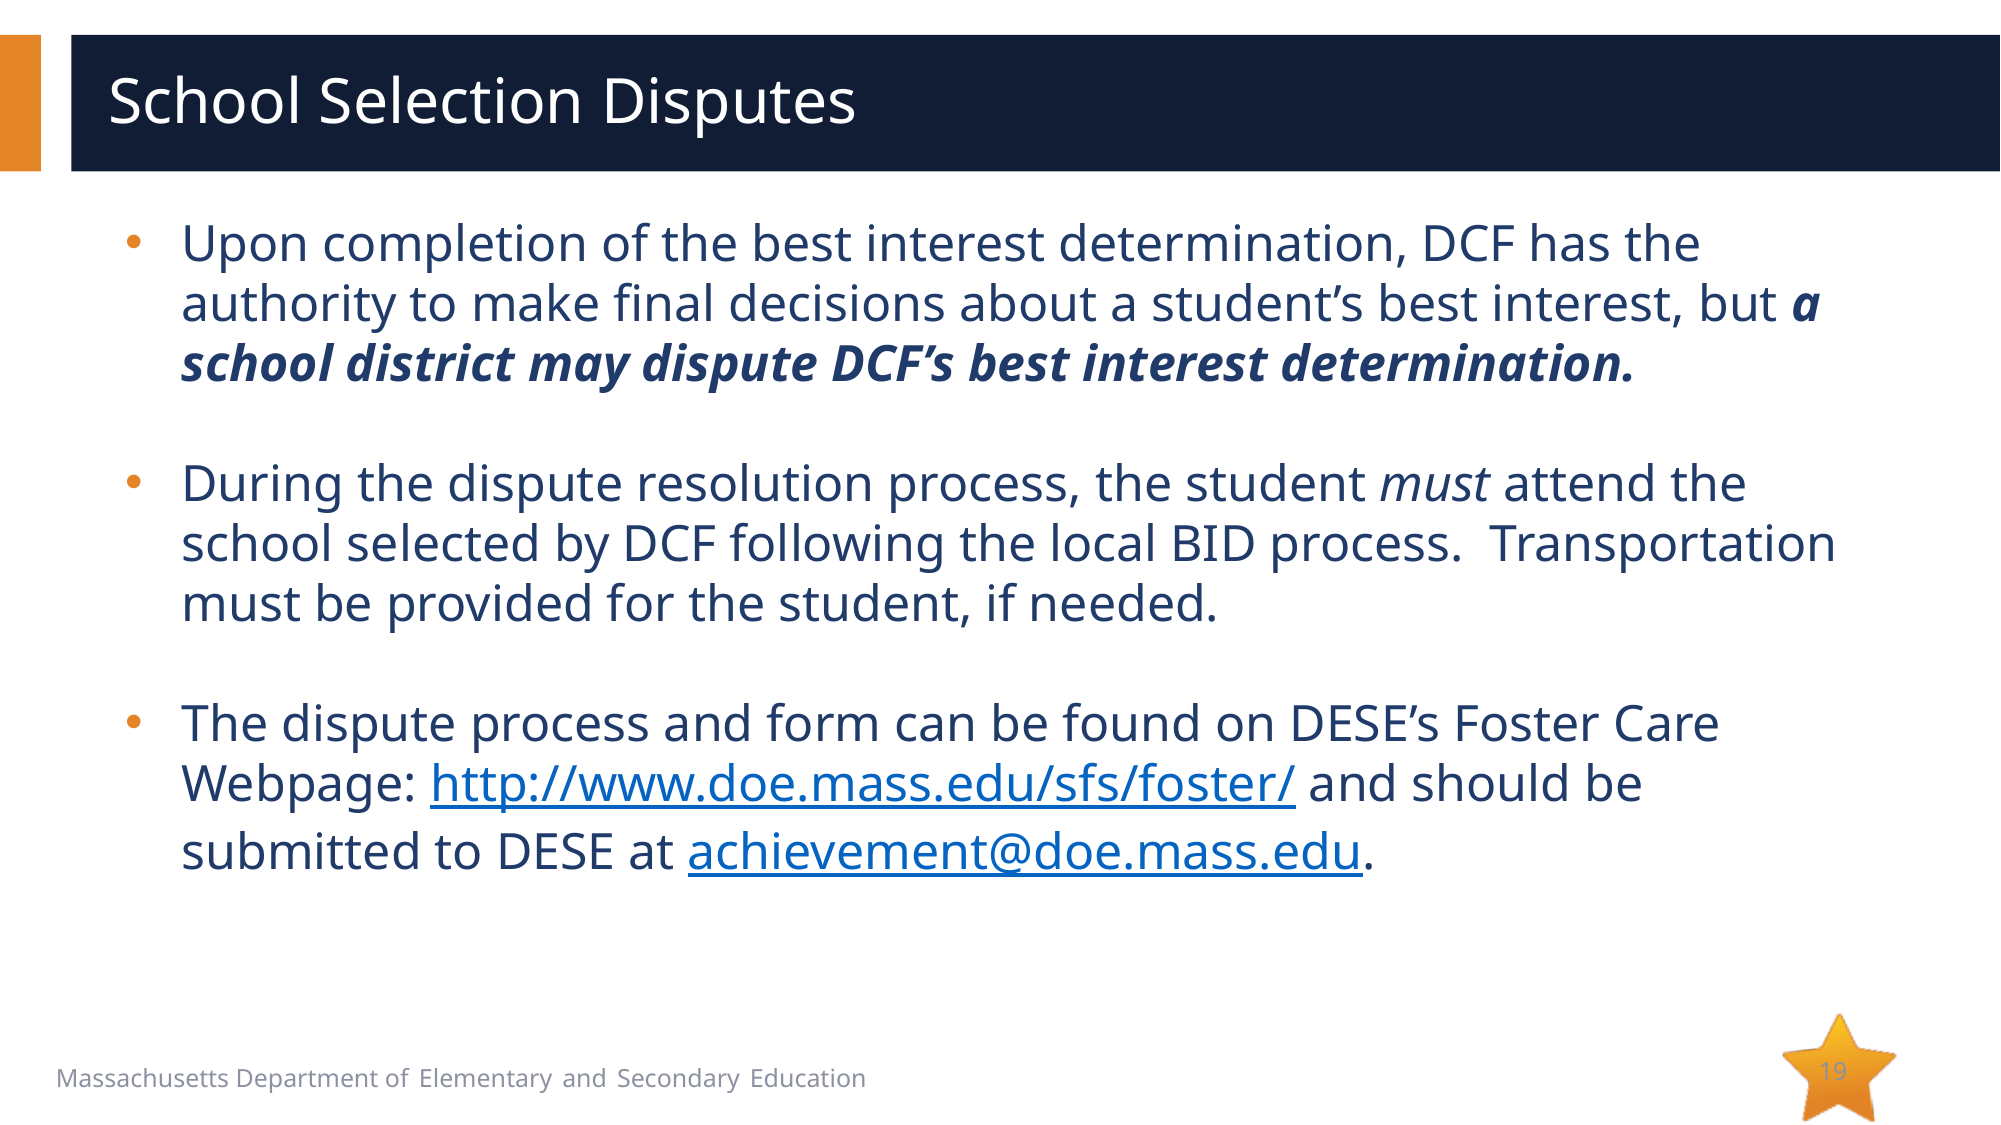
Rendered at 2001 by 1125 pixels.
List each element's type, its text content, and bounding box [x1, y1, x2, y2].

text_box Upon completion of the best interest determination, DCF has the authority to make final decisions about a student’s best interest, but a school district may dispute DCF’s best interest determination. During the dispute resolution process, the student must attend the school selected by DCF following the local BID process. Transportation must be provided for the student, if needed. The dispute process and form can be found on DESE’s Foster Care Webpage: http://www.doe.mass.edu/sfs/foster/ and should be submitted to DESE at achievement@doe.mass.edu. [110, 204, 1890, 896]
picture [1773, 1000, 1909, 1125]
slide_number 19 [1412, 1042, 1863, 1103]
title School Selection Disputes [93, 47, 1959, 159]
